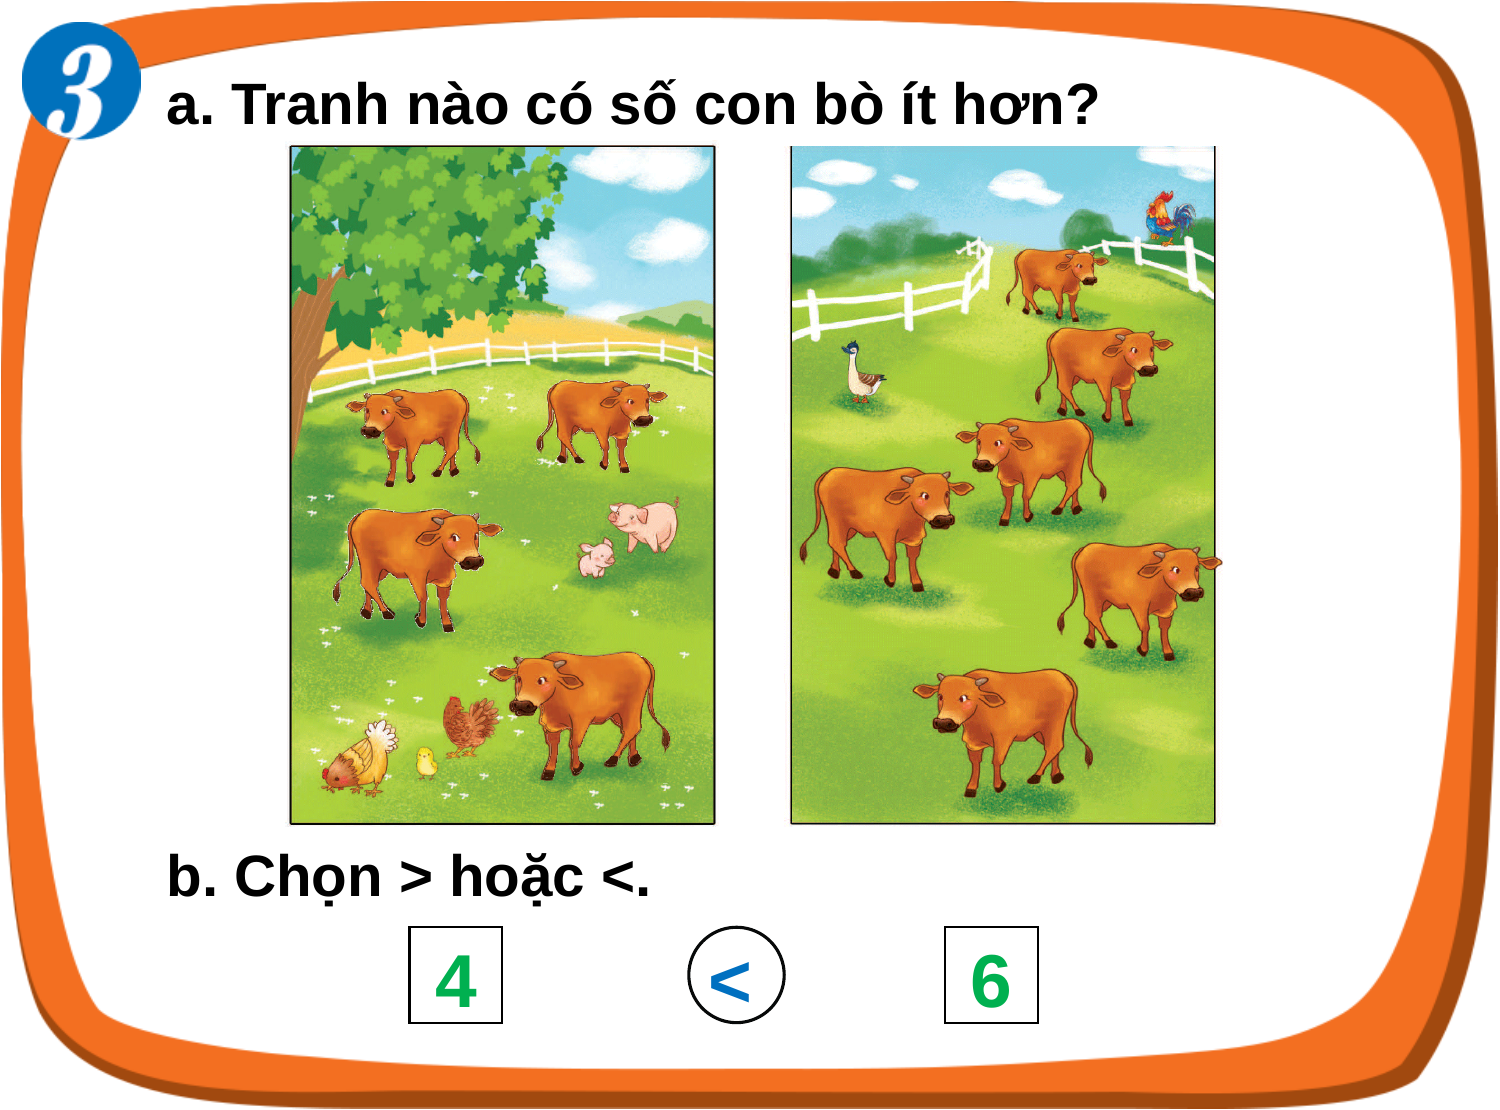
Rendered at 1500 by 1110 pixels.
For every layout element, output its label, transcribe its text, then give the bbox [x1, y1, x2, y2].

text_box a. Tranh nào có số con bò ít hơn? [151, 58, 1500, 144]
text_box [492, 926, 503, 1024]
text_box 4 [420, 925, 492, 1031]
text_box [944, 926, 955, 1024]
text_box [765, 935, 786, 1015]
text_box < [693, 924, 765, 1030]
text_box [408, 926, 420, 1024]
text_box [687, 953, 693, 997]
picture [1, 1, 1498, 1109]
text_box 6 [955, 924, 1028, 1030]
text_box [1028, 926, 1039, 1024]
text_box b. Chọn > hoặc <. [151, 831, 1500, 916]
